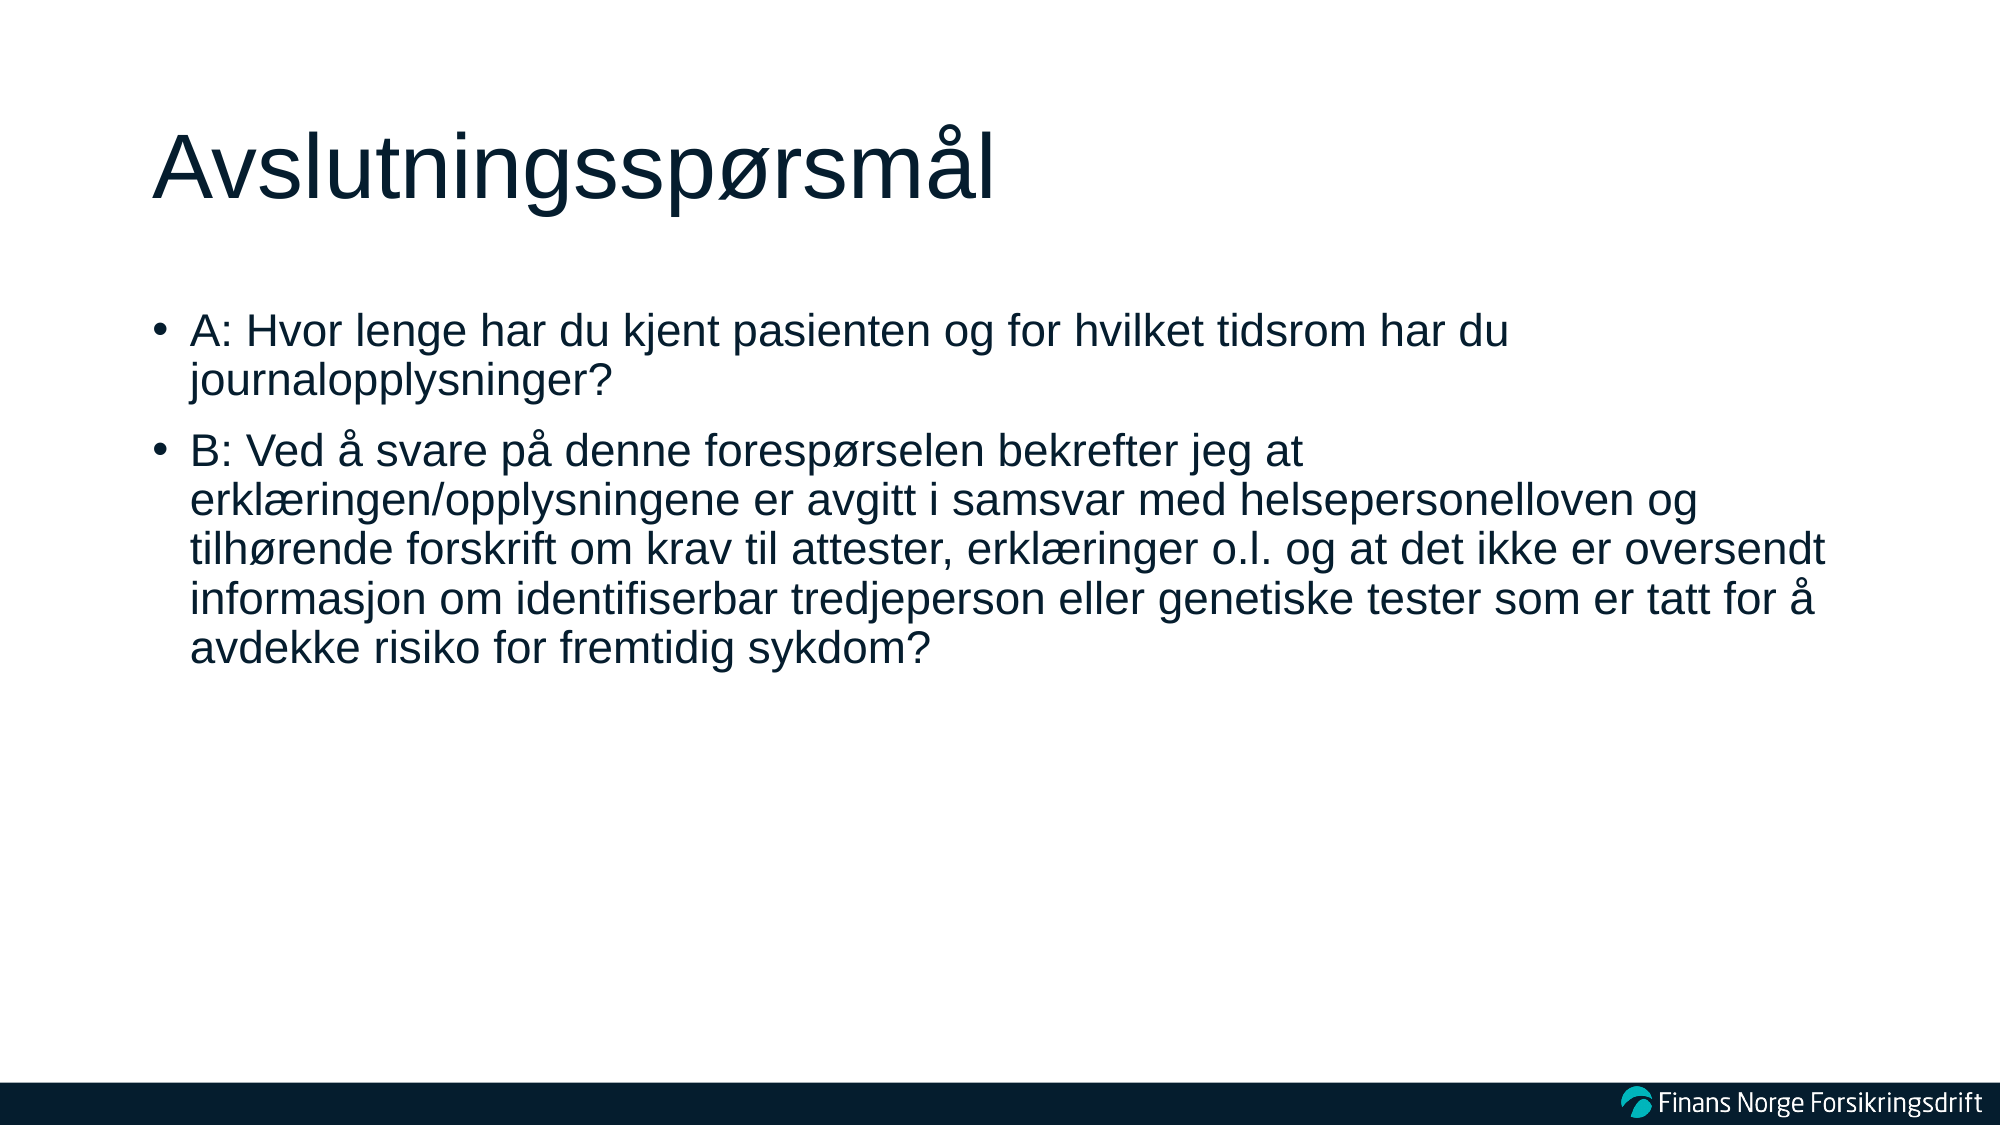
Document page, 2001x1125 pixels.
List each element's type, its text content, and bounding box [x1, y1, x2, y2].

picture [1621, 1086, 1982, 1118]
list A: Hvor lenge har du kjent pasienten og for hvilket tidsrom har du journalopplysninger? B: Ved å svare på denne forespørselen bekrefter jeg at erklæringen/opplysningene er avgitt i samsvar med helsepersonelloven og tilhørende forskrift om krav til attester, erklæringer o.l. og at det ikke er oversendt informasjon om identifiserbar tredjeperson eller genetiske tester som er tatt for å avdekke risiko for fremtidig sykdom? [137, 299, 1863, 1014]
title Avslutningsspørsmål [137, 59, 1863, 278]
